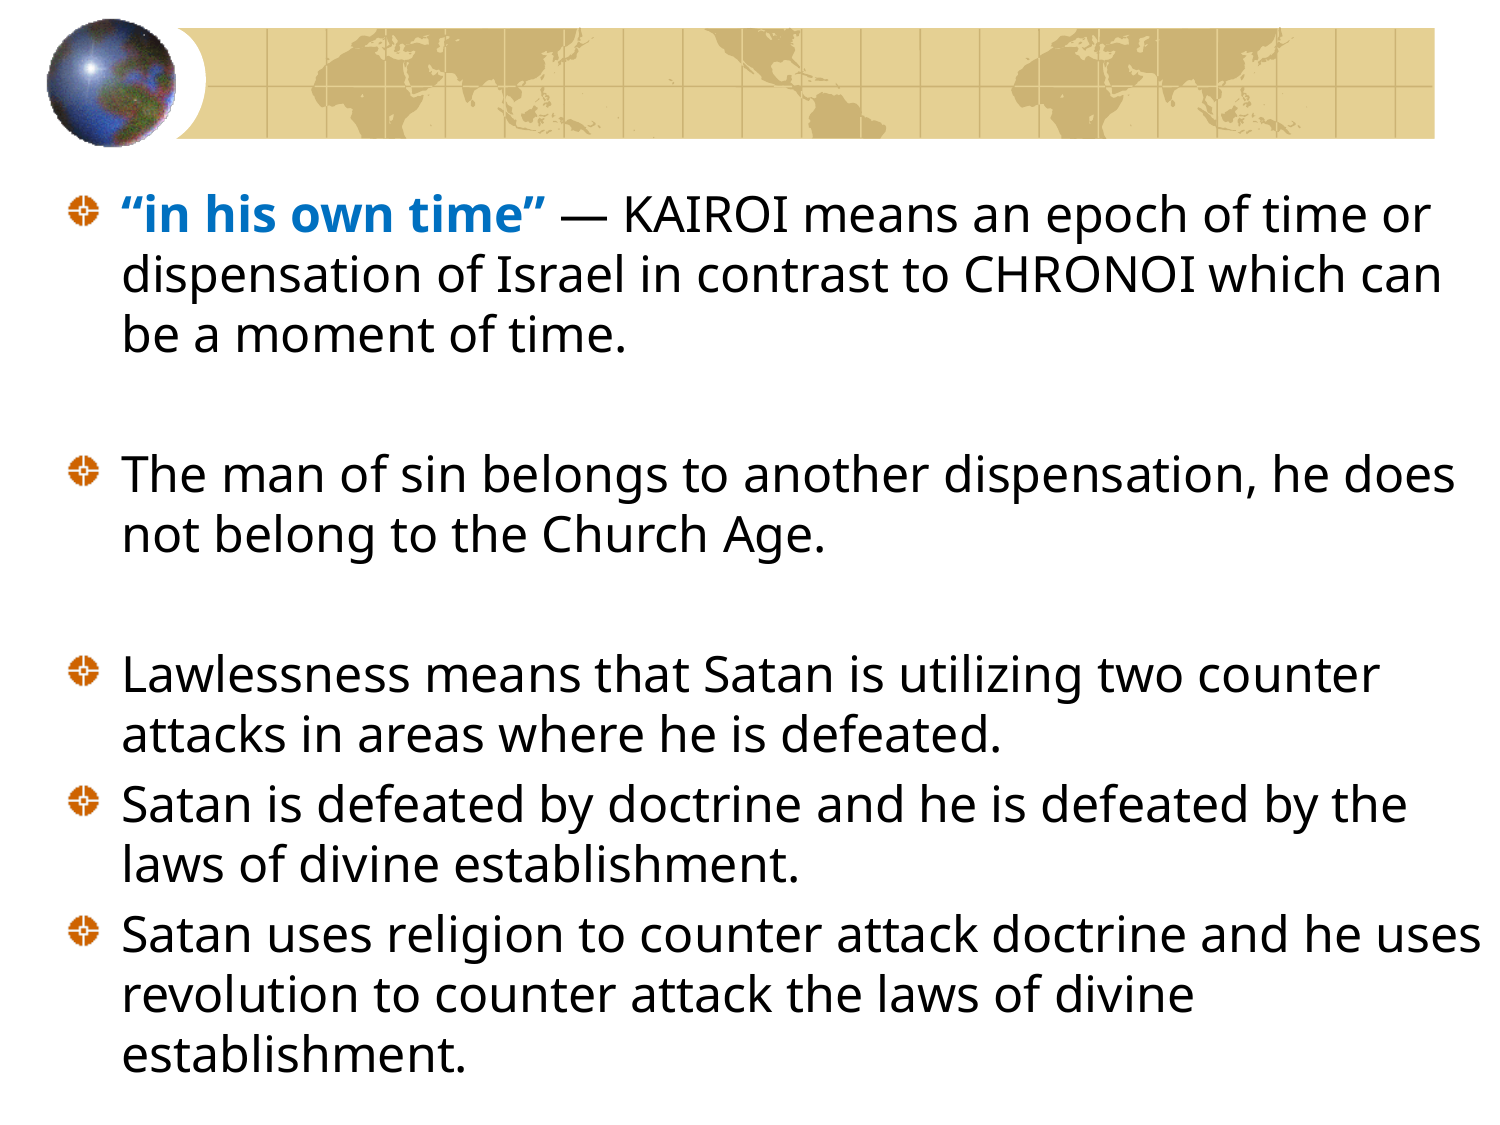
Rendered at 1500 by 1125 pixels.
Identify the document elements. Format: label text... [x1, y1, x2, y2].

picture [42, 14, 190, 151]
picture [65, 454, 101, 490]
list “in his own time” — KAIROI means an epoch of time or dispensation of Israel in contrast to CHRONOI which can be a moment of time. The man of sin belongs to another dispensation, he does not belong to the Church Age. Lawlessness means that Satan is utilizing two counter attacks in areas where he is defeated. Satan is defeated by doctrine and he is defeated by the laws of divine establishment. Satan uses religion to counter attack doctrine and he uses revolution to counter attack the laws of divine establishment. [49, 174, 1500, 1125]
picture [65, 914, 101, 950]
picture [65, 194, 101, 230]
picture [65, 654, 101, 690]
picture [65, 784, 101, 820]
